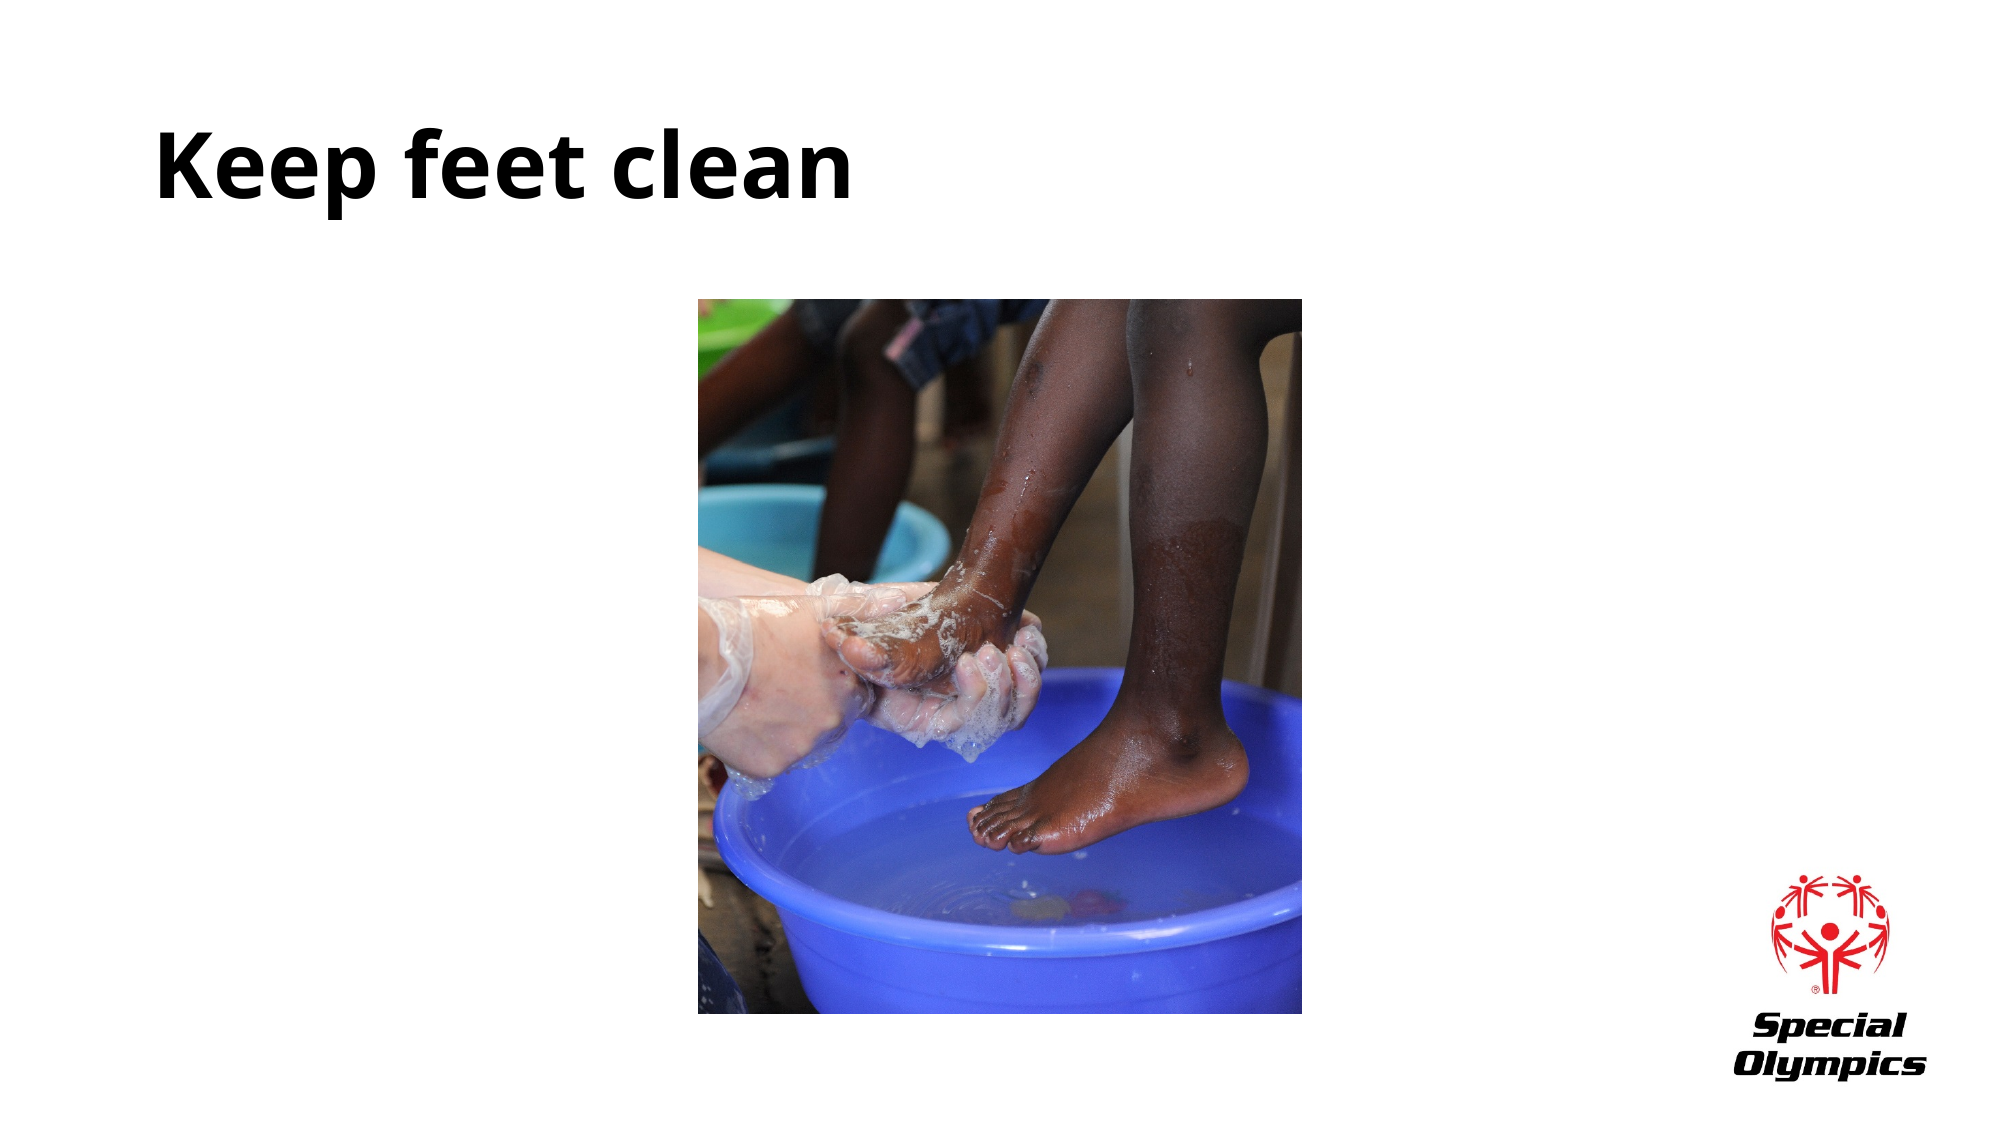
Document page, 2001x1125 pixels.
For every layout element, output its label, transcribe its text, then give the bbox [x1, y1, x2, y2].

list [697, 299, 1302, 1014]
picture [1711, 856, 1952, 1097]
title Keep feet clean [137, 59, 1863, 278]
